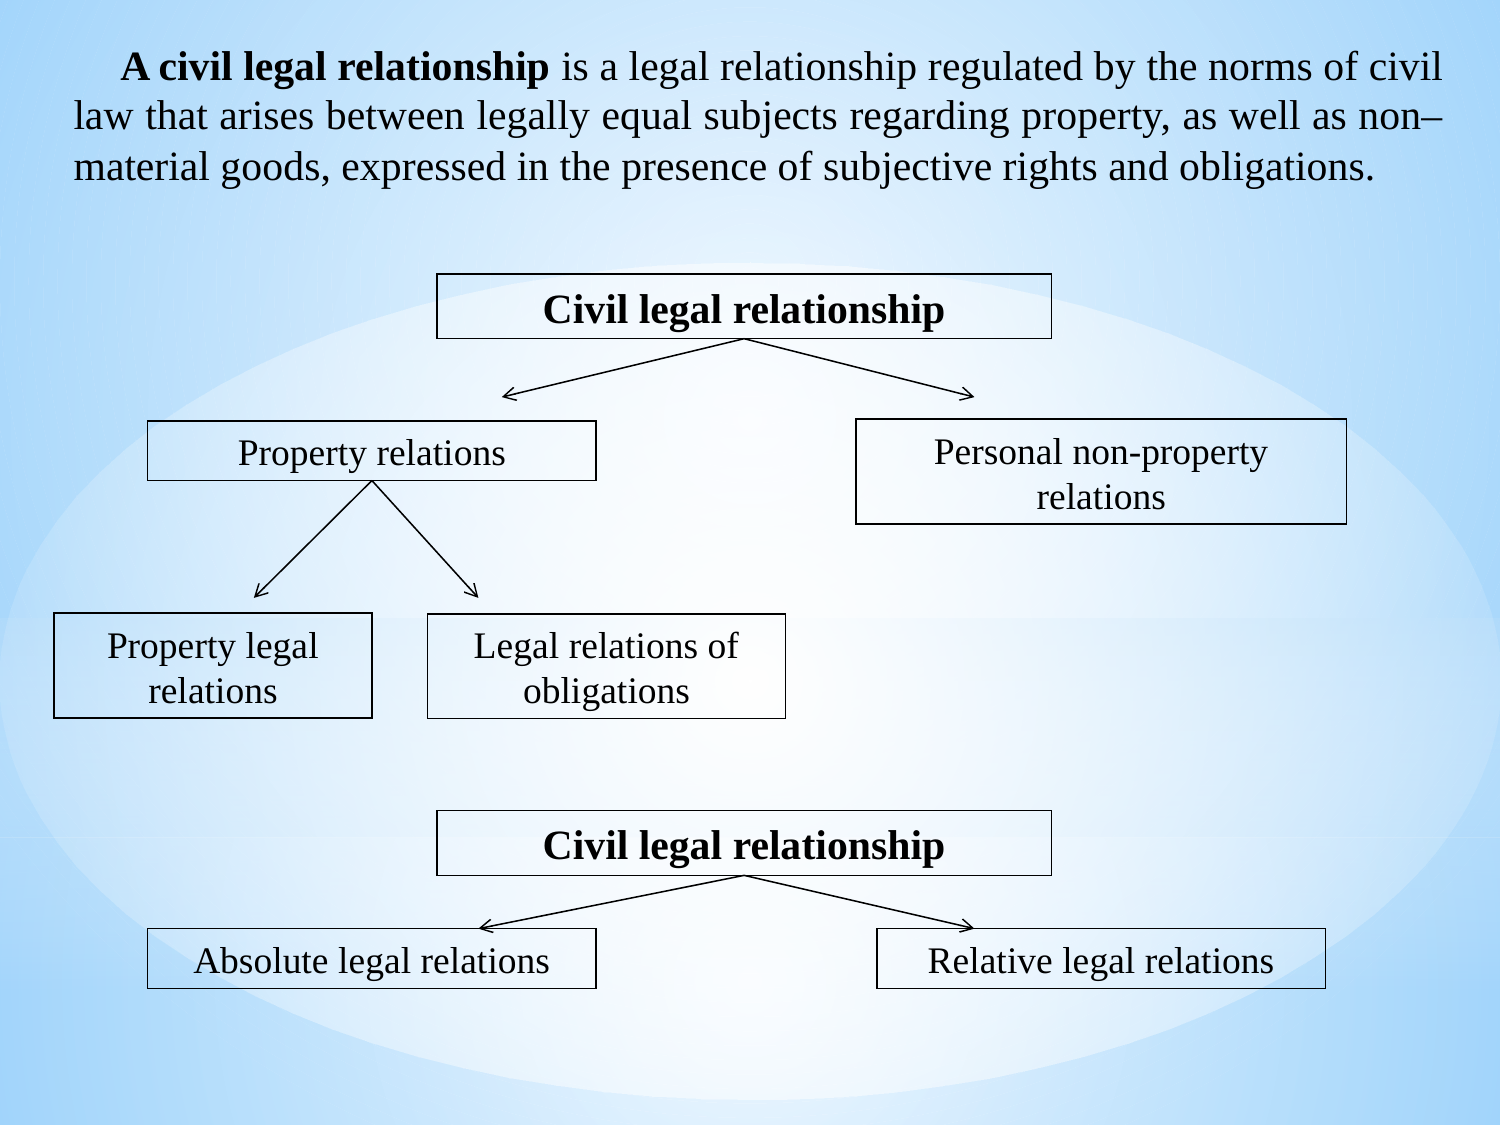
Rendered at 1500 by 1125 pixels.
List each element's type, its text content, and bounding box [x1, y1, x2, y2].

text_box Civil legal relationship [437, 273, 1052, 339]
text_box A civil legal relationship is a legal relationship regulated by the norms of civil law that arises between legally equal subjects regarding property, as well as non–material goods, expressed in the presence of subjective rights and obligations. [29, 31, 1459, 196]
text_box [743, 875, 975, 929]
text_box Absolute legal relations [147, 928, 597, 989]
text_box Relative legal relations [877, 928, 1326, 989]
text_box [743, 339, 975, 398]
text_box Personal non-property relations [856, 419, 1347, 524]
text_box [501, 339, 740, 398]
text_box Legal relations of obligations [427, 613, 786, 719]
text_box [253, 481, 368, 599]
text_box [371, 481, 479, 599]
text_box Property relations [147, 420, 597, 481]
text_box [478, 875, 741, 929]
text_box Property legal relations [54, 613, 372, 718]
text_box Civil legal relationship [437, 810, 1052, 876]
